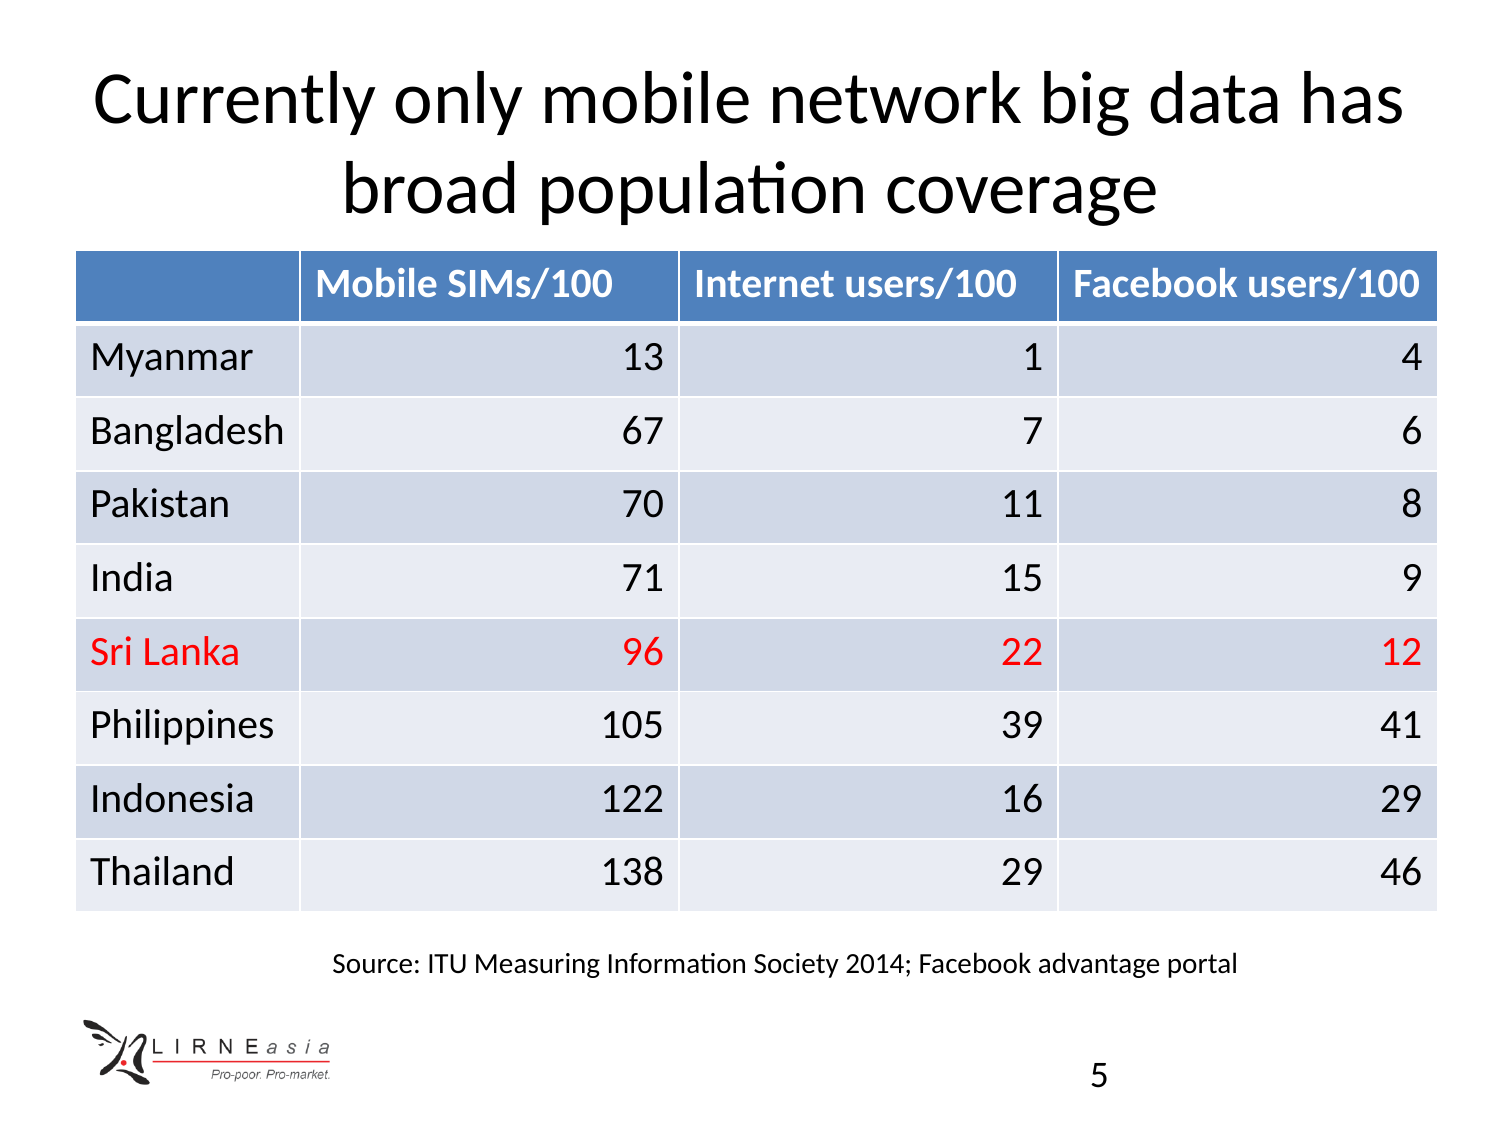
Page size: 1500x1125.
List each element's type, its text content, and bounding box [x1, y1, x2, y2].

table_cell 67 [301, 398, 678, 470]
table_cell 29 [680, 840, 1057, 911]
table_header Facebook users/100 [1059, 251, 1437, 321]
table_cell 13 [301, 326, 678, 396]
text_box Source: ITU Measuring Information Society 2014; Facebook advantage portal [317, 937, 1254, 988]
table_header Internet users/100 [680, 251, 1057, 321]
table_cell Myanmar [76, 326, 299, 396]
table_cell 138 [301, 840, 678, 911]
table_cell 41 [1059, 692, 1437, 764]
table_cell 1 [680, 326, 1057, 396]
table_cell 29 [1059, 766, 1437, 838]
table_cell 46 [1059, 840, 1437, 911]
table_cell 15 [680, 545, 1057, 617]
slide_number 5 [1074, 1042, 1425, 1103]
table_cell 9 [1059, 545, 1437, 617]
table_cell 105 [301, 692, 678, 764]
picture [75, 1012, 338, 1091]
table_cell Pakistan [76, 472, 299, 543]
title Currently only mobile network big data has broad population coverage [75, 45, 1425, 233]
table_cell 122 [301, 766, 678, 838]
table_cell 39 [680, 692, 1057, 764]
table_cell 11 [680, 472, 1057, 543]
table_cell 12 [1059, 619, 1437, 691]
table_cell 16 [680, 766, 1057, 838]
table_cell Sri Lanka [76, 619, 299, 691]
table_cell Thailand [76, 840, 299, 911]
table_cell Indonesia [76, 766, 299, 838]
table_cell 7 [680, 398, 1057, 470]
table_header [76, 251, 299, 321]
table_cell 22 [680, 619, 1057, 691]
table_cell 96 [301, 619, 678, 691]
table_cell Philippines [76, 692, 299, 764]
table_header Mobile SIMs/100 [301, 251, 678, 321]
table_cell 6 [1059, 398, 1437, 470]
table_cell India [76, 545, 299, 617]
table_cell 8 [1059, 472, 1437, 543]
table_cell 71 [301, 545, 678, 617]
table_cell Bangladesh [76, 398, 299, 470]
table_cell 4 [1059, 326, 1437, 396]
table_cell 70 [301, 472, 678, 543]
